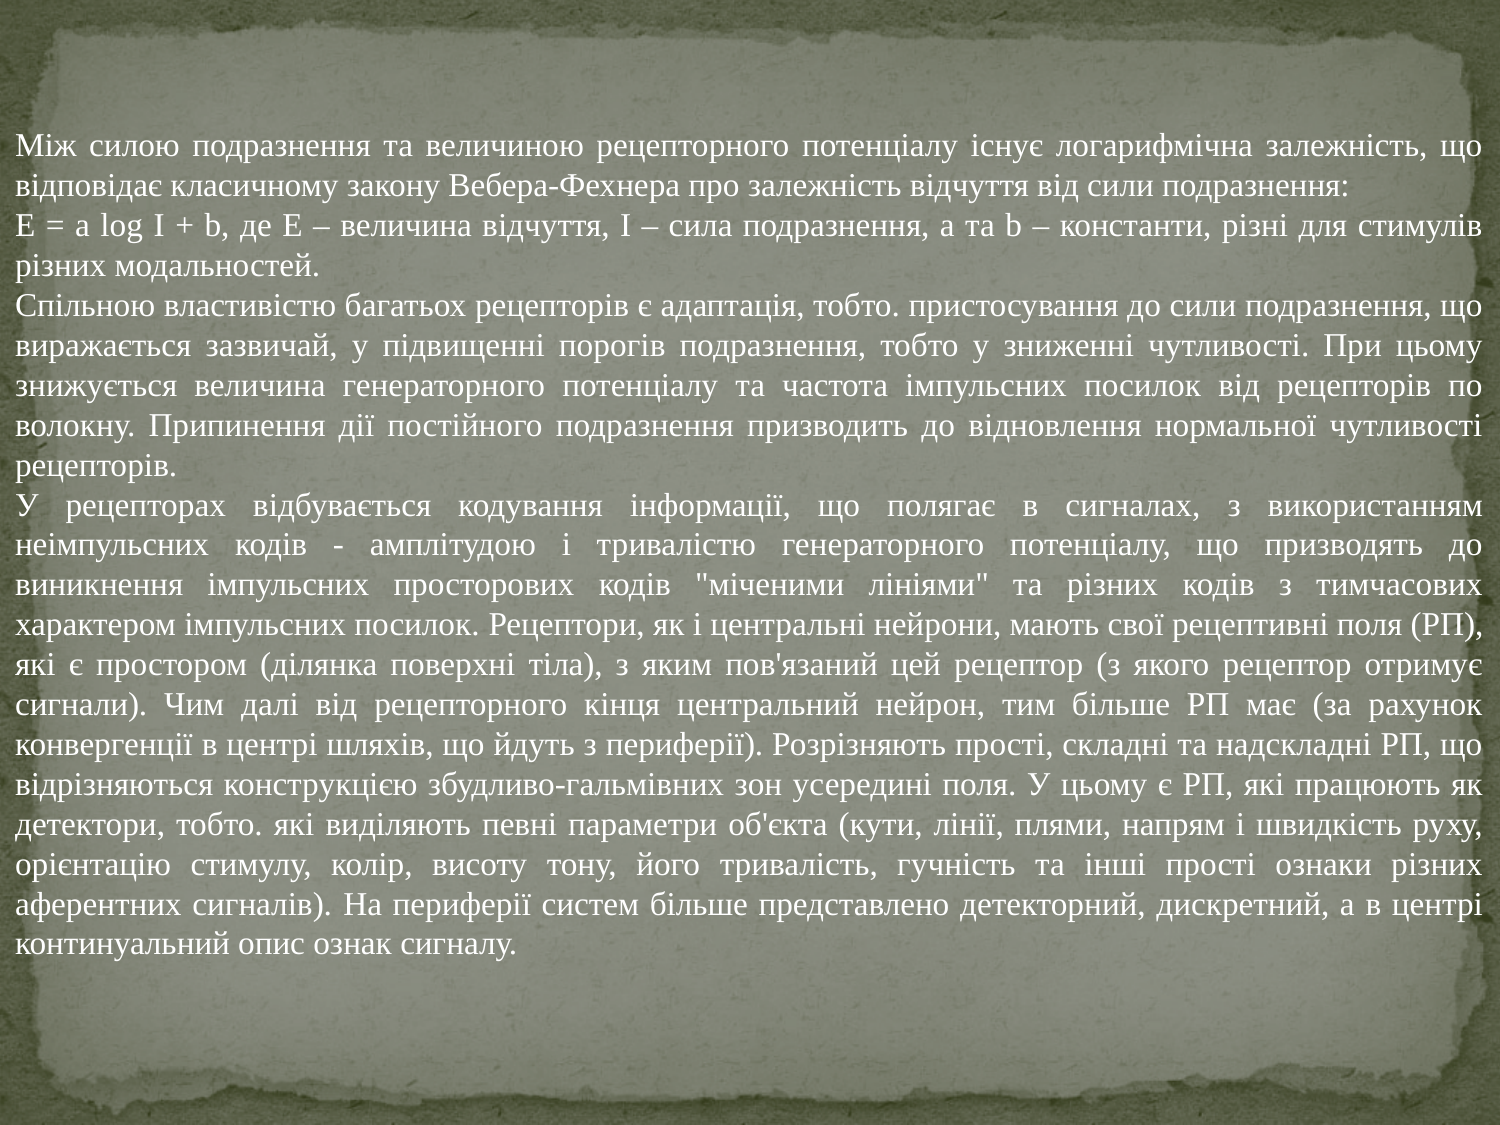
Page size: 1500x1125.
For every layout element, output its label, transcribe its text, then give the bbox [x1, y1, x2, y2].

text_box Між силою подразнення та величиною рецепторного потенціалу існує логарифмічна залежність, що відповідає класичному закону Вебера-Фехнера про залежність відчуття від сили подразнення: E = a log I + b, де E – величина відчуття, I – сила подразнення, a та b – константи, різні для стимулів різних модальностей. Спільною властивістю багатьох рецепторів є адаптація, тобто. пристосування до сили подразнення, що виражається зазвичай, у підвищенні порогів подразнення, тобто у зниженні чутливості. При цьому знижується величина генераторного потенціалу та частота імпульсних посилок від рецепторів по волокну. Припинення дії постійного подразнення призводить до відновлення нормальної чутливості рецепторів. У рецепторах відбувається кодування інформації, що полягає в сигналах, з використанням неімпульсних кодів - амплітудою і тривалістю генераторного потенціалу, що призводять до виникнення імпульсних просторових кодів "міченими лініями" та різних кодів з тимчасових характером імпульсних посилок. Рецептори, як і центральні нейрони, мають свої рецептивні поля (РП), які є простором (ділянка поверхні тіла), з яким пов'язаний цей рецептор (з якого рецептор отримує сигнали). Чим далі від рецепторного кінця центральний нейрон, тим більше РП має (за рахунок конвергенції в центрі шляхів, що йдуть з периферії). Розрізняють прості, складні та надскладні РП, що відрізняються конструкцією збудливо-гальмівних зон усередині поля. У цьому є РП, які працюють як детектори, тобто. які виділяють певні параметри об'єкта (кути, лінії, плями, напрям і швидкість руху, орієнтацію стимулу, колір, висоту тону, його тривалість, гучність та інші прості ознаки різних аферентних сигналів). На периферії систем більше представлено детекторний, дискретний, а в центрі континуальний опис ознак сигналу. [0, 115, 1500, 1010]
